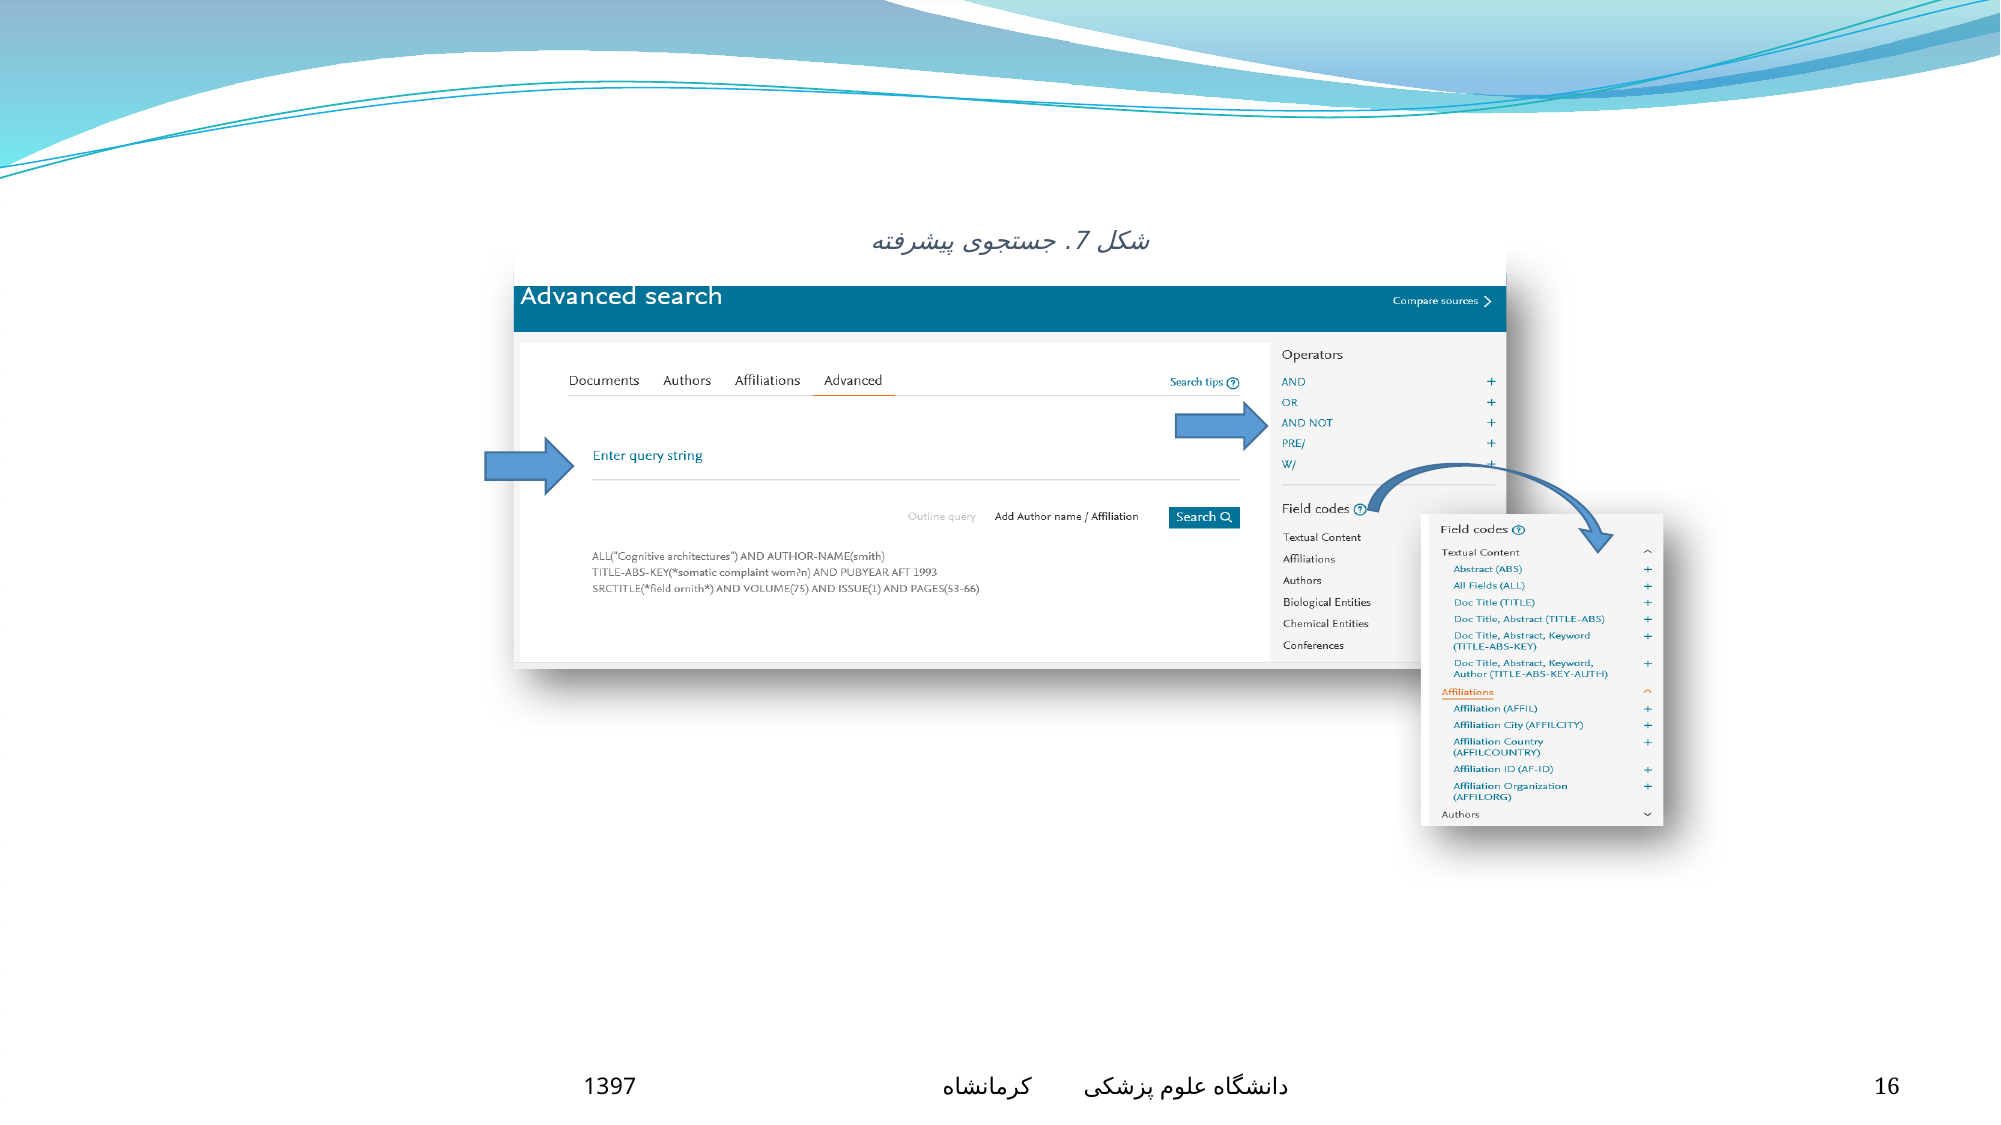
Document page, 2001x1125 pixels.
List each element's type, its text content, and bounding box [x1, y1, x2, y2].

slide_number 16 [1733, 1042, 1900, 1103]
footer دانشگاه علوم پزشکی کرمانشاه 1397 [583, 1042, 1317, 1103]
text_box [485, 224, 1664, 826]
